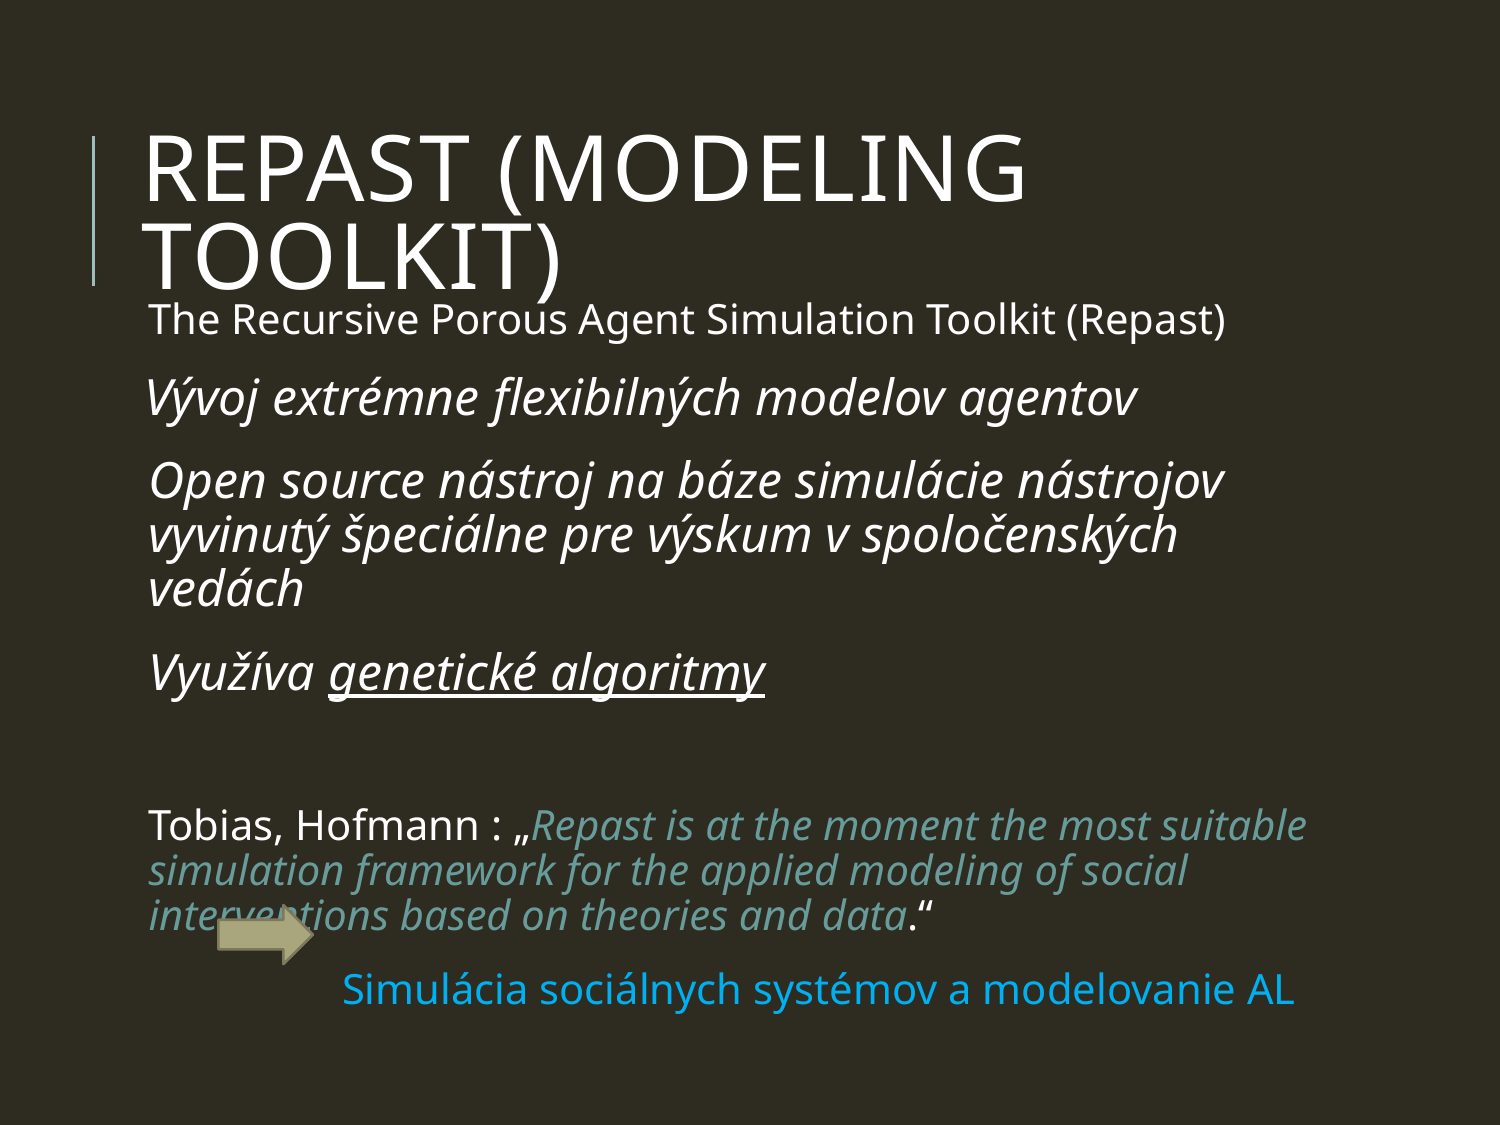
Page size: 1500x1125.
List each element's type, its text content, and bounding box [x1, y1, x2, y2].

list The Recursive Porous Agent Simulation Toolkit (Repast) Vývoj extrémne flexibilných modelov agentov Open source nástroj na báze simulácie nástrojov vyvinutý špeciálne pre výskum v spoločenských vedách Využíva genetické algoritmy Tobias, Hofmann : „Repast is at the moment the most suitable simulation framework for the applied modeling of social interventions based on theories and data.“ Simulácia sociálnych systémov a modelovanie AL [126, 290, 1322, 1035]
text_box [217, 903, 314, 966]
title Repast (modeling toolkit) [126, 96, 1322, 290]
